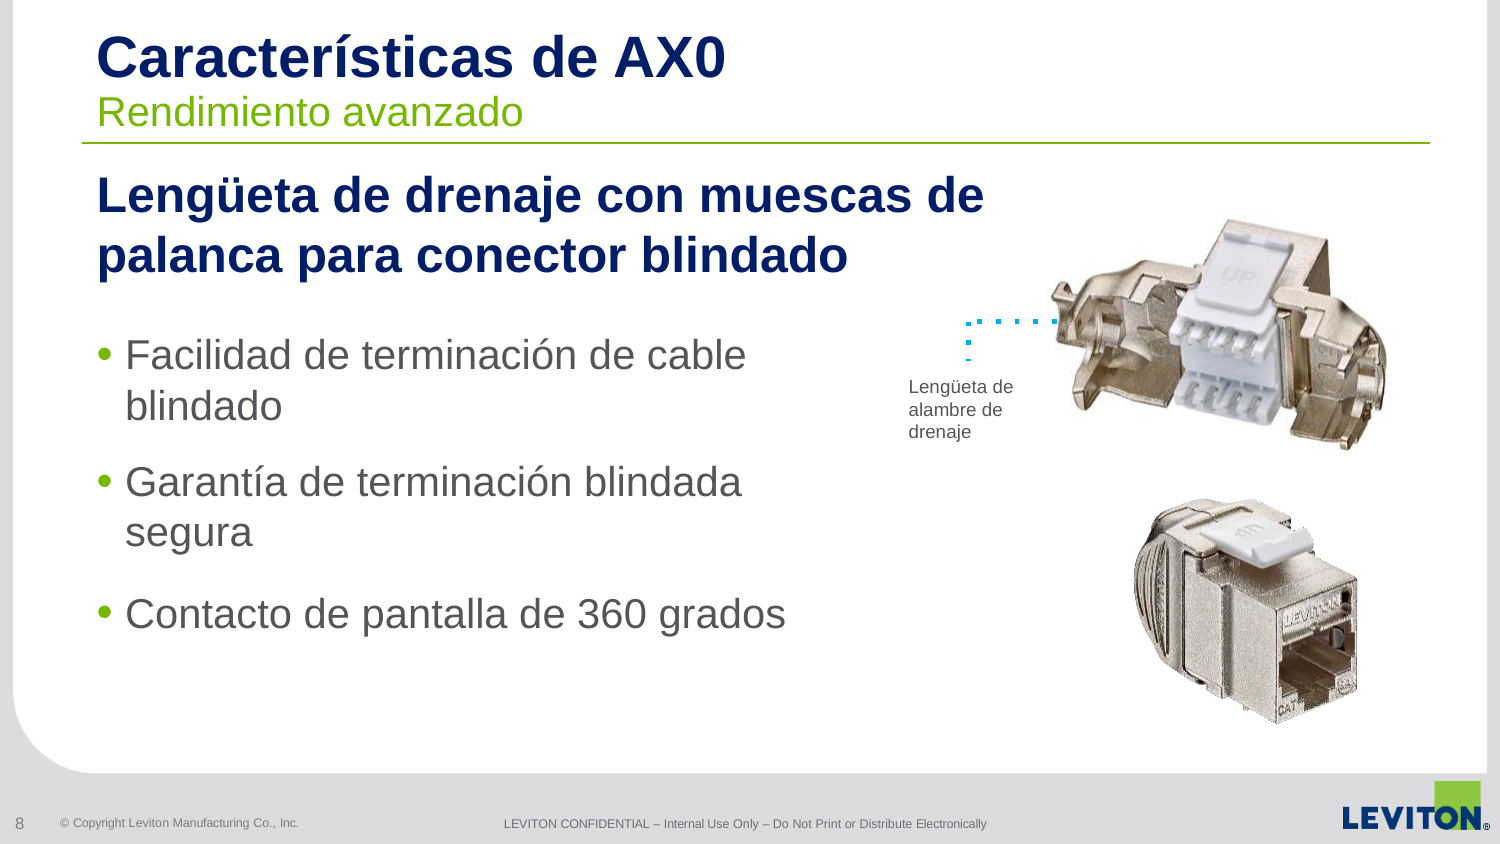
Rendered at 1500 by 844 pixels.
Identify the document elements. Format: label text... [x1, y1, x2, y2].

slide_number LEVITON CONFIDENTIAL – Internal Use Only – Do Not Print or Distribute Electronically [501, 815, 997, 844]
slide_number 8 [8, 812, 36, 844]
footer © Copyright Leviton Manufacturing Co., Inc. [58, 814, 306, 844]
text_box Lengüeta de alambre de drenaje [906, 372, 960, 443]
picture [0, 0, 1500, 844]
text_box Rendimiento avanzado Lengüeta de drenaje con muescas de palanca para conector blindado [94, 56, 1006, 283]
text_box Facilidad de terminación de cable blindado Garantía de terminación blindada segura Contacto de pantalla de 360 grados [94, 301, 813, 637]
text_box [965, 214, 1400, 732]
title Características de AX0 [94, 17, 763, 56]
